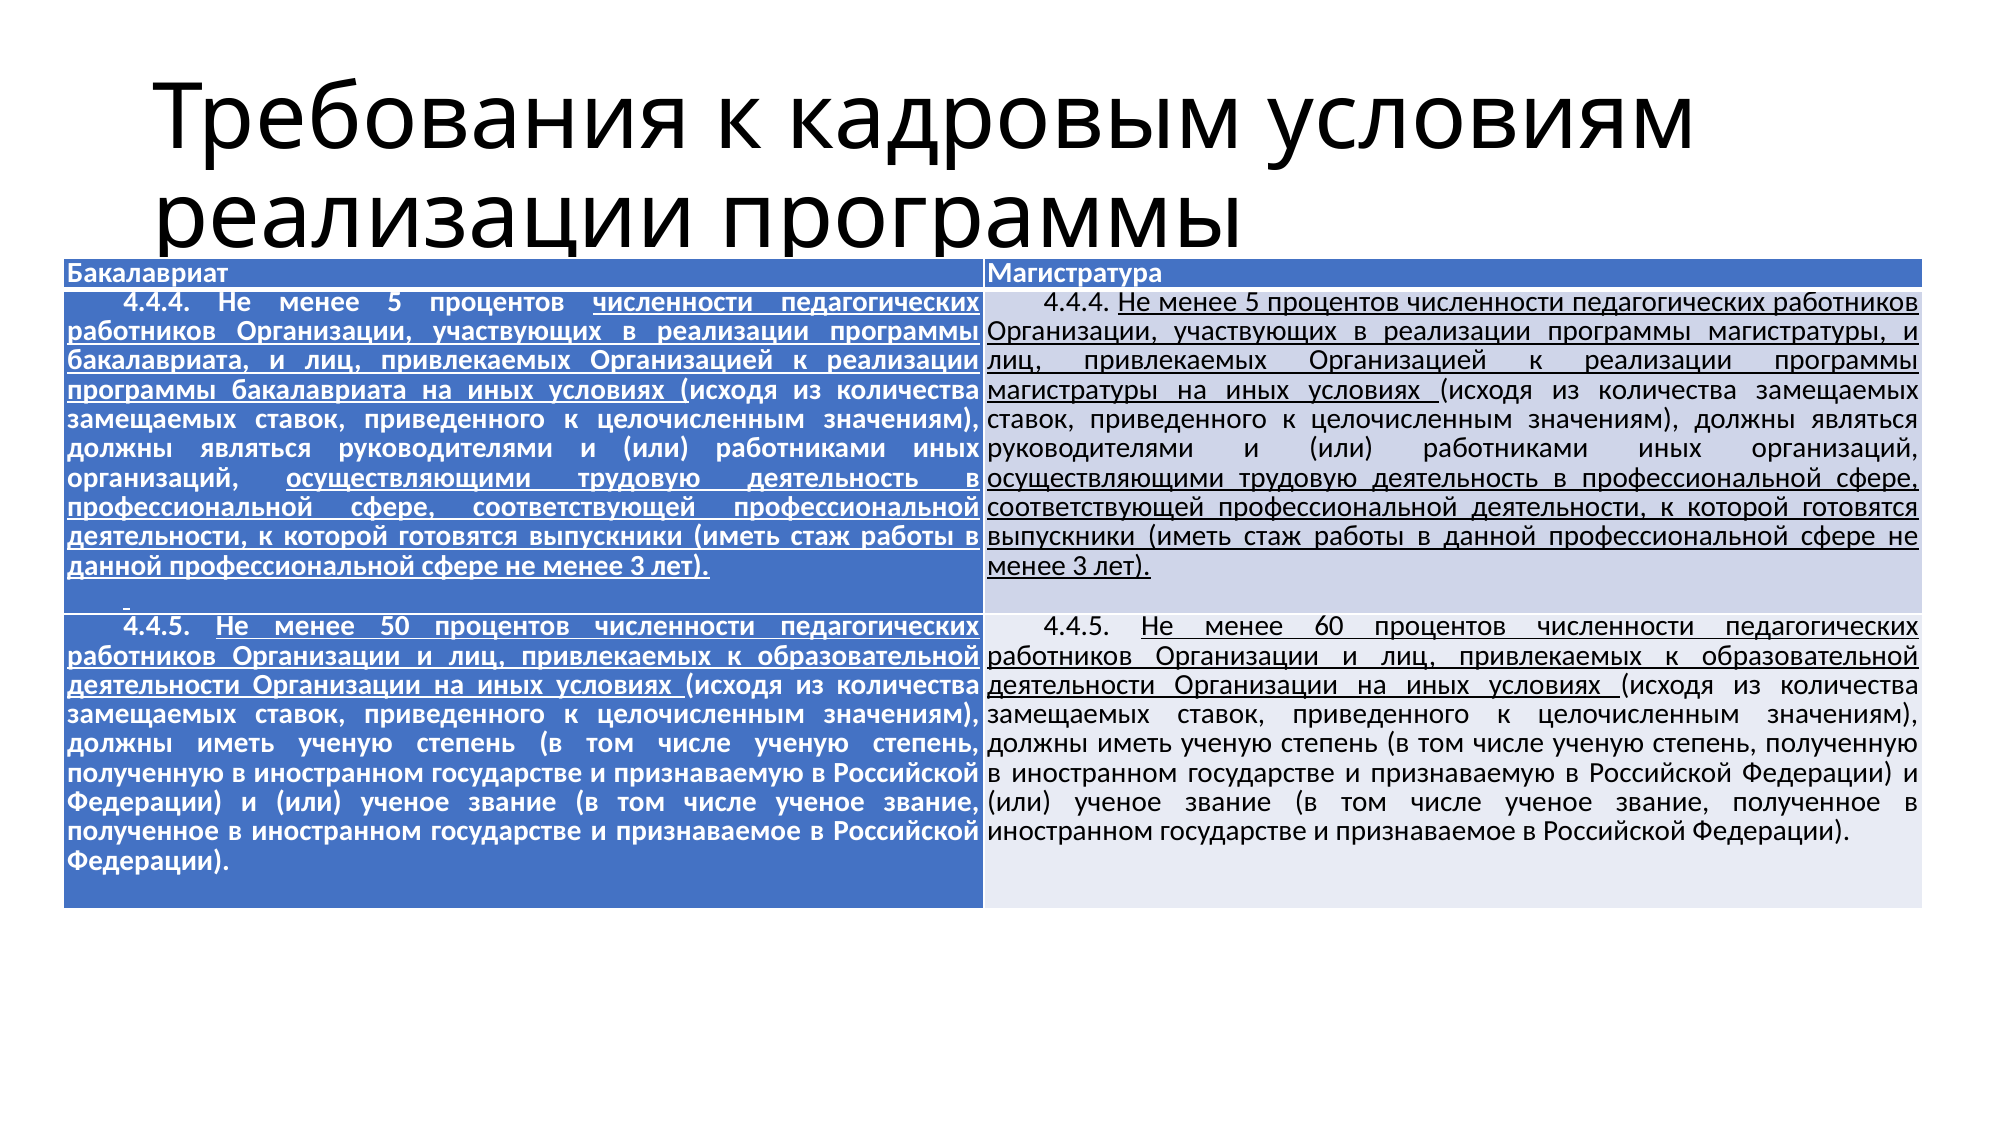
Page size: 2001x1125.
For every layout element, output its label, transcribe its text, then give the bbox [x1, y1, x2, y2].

table_cell 4.4.5. Не менее 60 процентов численности педагогических работников Организации и лиц, привлекаемых к образовательной деятельности Организации на иных условиях (исходя из количества замещаемых ставок, приведенного к целочисленным значениям), должны иметь ученую степень (в том числе ученую степень, полученную в иностранном государстве и признаваемую в Российской Федерации) и (или) ученое звание (в том числе ученое звание, полученное в иностранном государстве и признаваемое в Российской Федерации). [985, 615, 1922, 908]
table_cell 4.4.5. Не менее 50 процентов численности педагогических работников Организации и лиц, привлекаемых к образовательной деятельности Организации на иных условиях (исходя из количества замещаемых ставок, приведенного к целочисленным значениям), должны иметь ученую степень (в том числе ученую степень, полученную в иностранном государстве и признаваемую в Российской Федерации) и (или) ученое звание (в том числе ученое звание, полученное в иностранном государстве и признаваемое в Российской Федерации). [64, 615, 983, 908]
table_cell 4.4.4. Не менее 5 процентов численности педагогических работников Организации, участвующих в реализации программы бакалавриата, и лиц, привлекаемых Организацией к реализации программы бакалавриата на иных условиях (исходя из количества замещаемых ставок, приведенного к целочисленным значениям), должны являться руководителями и (или) работниками иных организаций, осуществляющими трудовую деятельность в профессиональной сфере, соответствующей профессиональной деятельности, к которой готовятся выпускники (иметь стаж работы в данной профессиональной сфере не менее 3 лет). [64, 292, 983, 613]
table_cell 4.4.4. Не менее 5 процентов численности педагогических работников Организации, участвующих в реализации программы магистратуры, и лиц, привлекаемых Организацией к реализации программы магистратуры на иных условиях (исходя из количества замещаемых ставок, приведенного к целочисленным значениям), должны являться руководителями и (или) работниками иных организаций, осуществляющими трудовую деятельность в профессиональной сфере, соответствующей профессиональной деятельности, к которой готовятся выпускники (иметь стаж работы в данной профессиональной сфере не менее 3 лет). [985, 292, 1922, 613]
table_header Магистратура [985, 259, 1922, 287]
title Требования к кадровым условиям реализации программы [137, 59, 1863, 257]
table_header Бакалавриат [64, 259, 983, 287]
